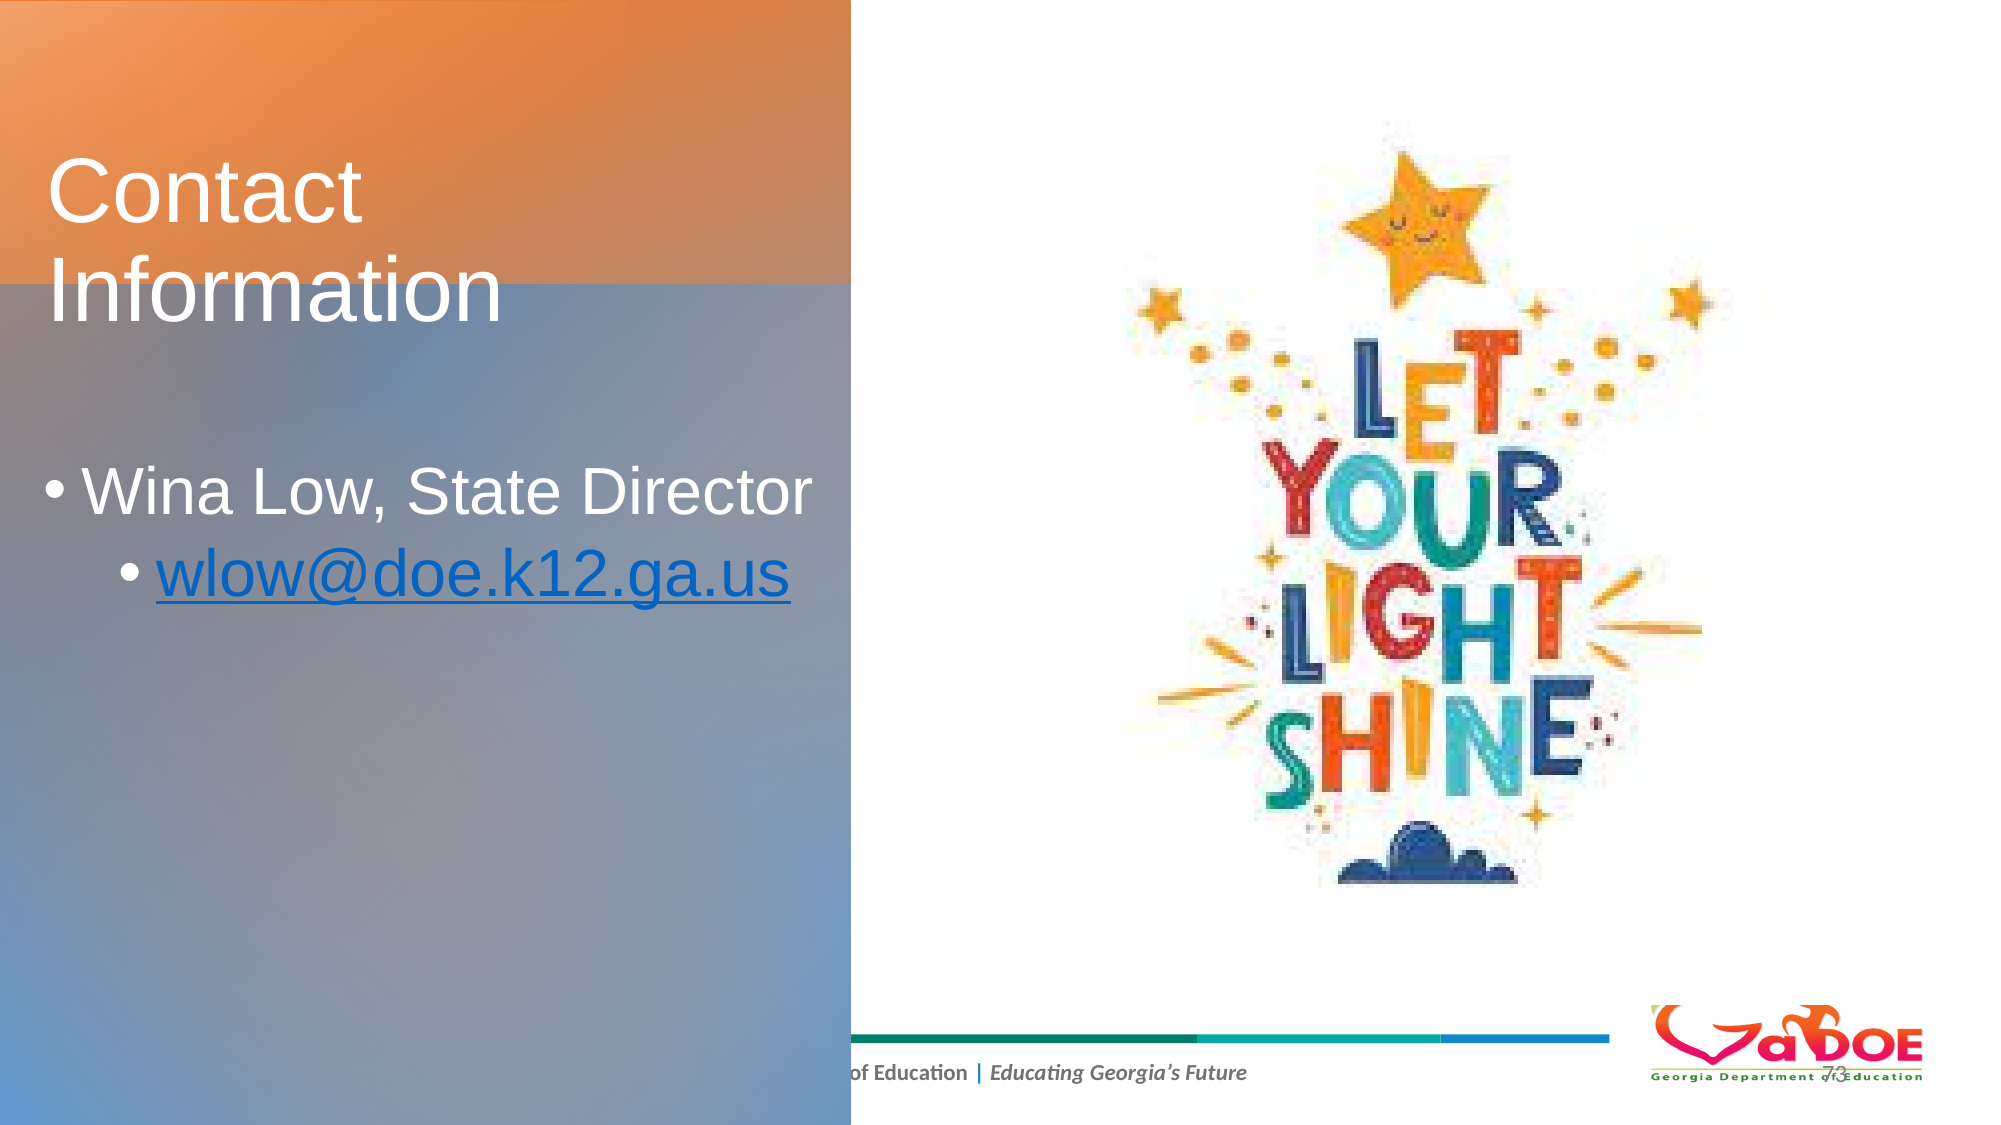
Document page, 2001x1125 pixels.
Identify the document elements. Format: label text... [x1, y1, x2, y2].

picture [1642, 970, 1929, 1089]
slide_number 73 [1412, 1042, 1863, 1103]
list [999, 22, 1854, 1005]
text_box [0, 0, 853, 1125]
